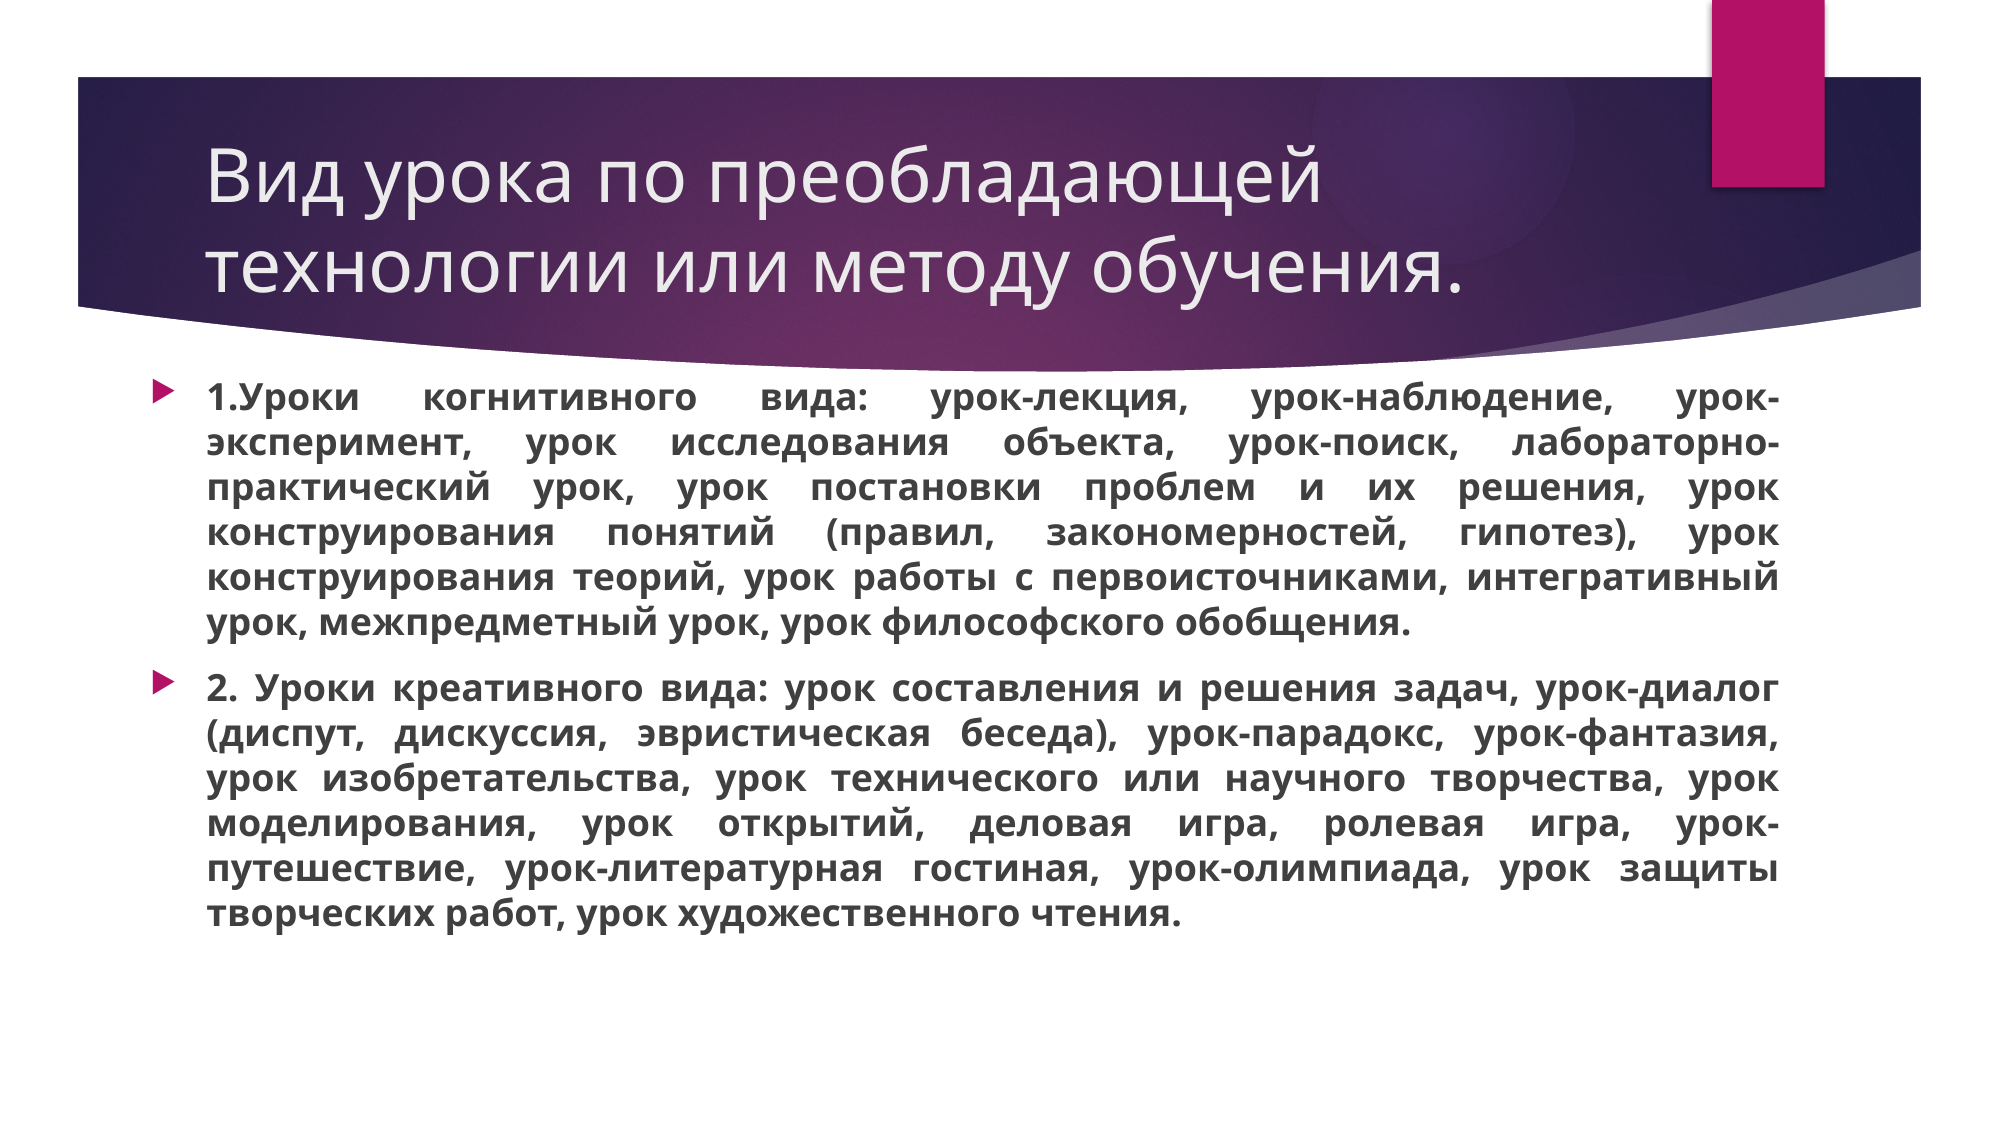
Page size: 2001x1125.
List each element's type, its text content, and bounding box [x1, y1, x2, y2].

title Вид урока по преобладающей технологии или методу обучения. [189, 159, 1627, 276]
list 1.Уроки когнитивного вида: урок-лекция, урок-наблюдение, урок- эксперимент, урок исследования объекта, урок-поиск, лабораторно-практический урок, урок постановки проблем и их решения, урок конструирования понятий (правил, закономерностей, гипотез), урок конструирования теорий, урок работы с первоисточниками, интегративный урок, межпредметный урок, урок философского обобщения. 2. Уроки креативного вида: урок составления и решения задач, урок-диалог (диспут, дискуссия, эвристическая беседа), урок-парадокс, урок-фантазия, урок изобретательства, урок технического или научного творчества, урок моделирования, урок открытий, деловая игра, ролевая игра, урок-путешествие, урок-литературная гостиная, урок-олимпиада, урок защиты творческих работ, урок художественного чтения. [135, 365, 1796, 1042]
